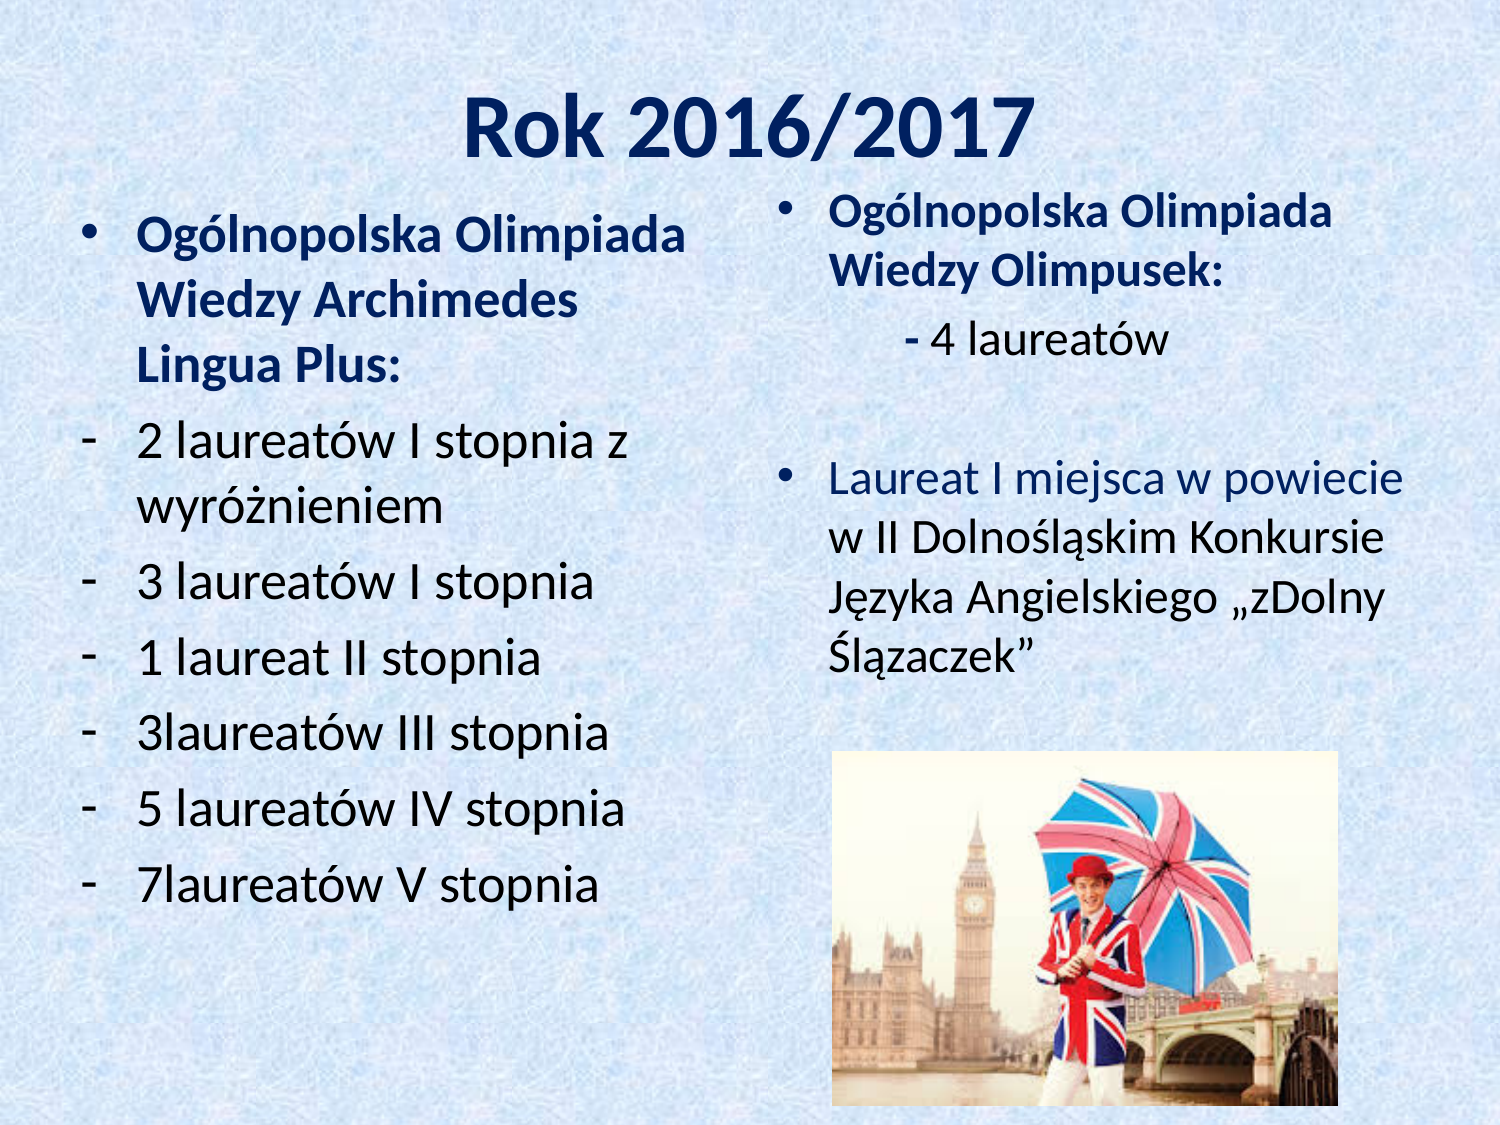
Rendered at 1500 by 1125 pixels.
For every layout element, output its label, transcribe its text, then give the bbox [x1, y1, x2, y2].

title Rok 2016/2017 [75, 45, 1425, 197]
list Ogólnopolska Olimpiada Wiedzy Archimedes Lingua Plus: 2 laureatów I stopnia z wyróżnieniem 3 laureatów I stopnia 1 laureat II stopnia 3laureatów III stopnia 5 laureatów IV stopnia 7laureatów V stopnia [64, 191, 728, 934]
picture [0, 0, 1500, 1125]
list Ogólnopolska Olimpiada Wiedzy Olimpusek: - 4 laureatów Laureat I miejsca w powiecie w II Dolnośląskim Konkursie Języka Angielskiego „zDolny Ślązaczek” [761, 170, 1425, 752]
